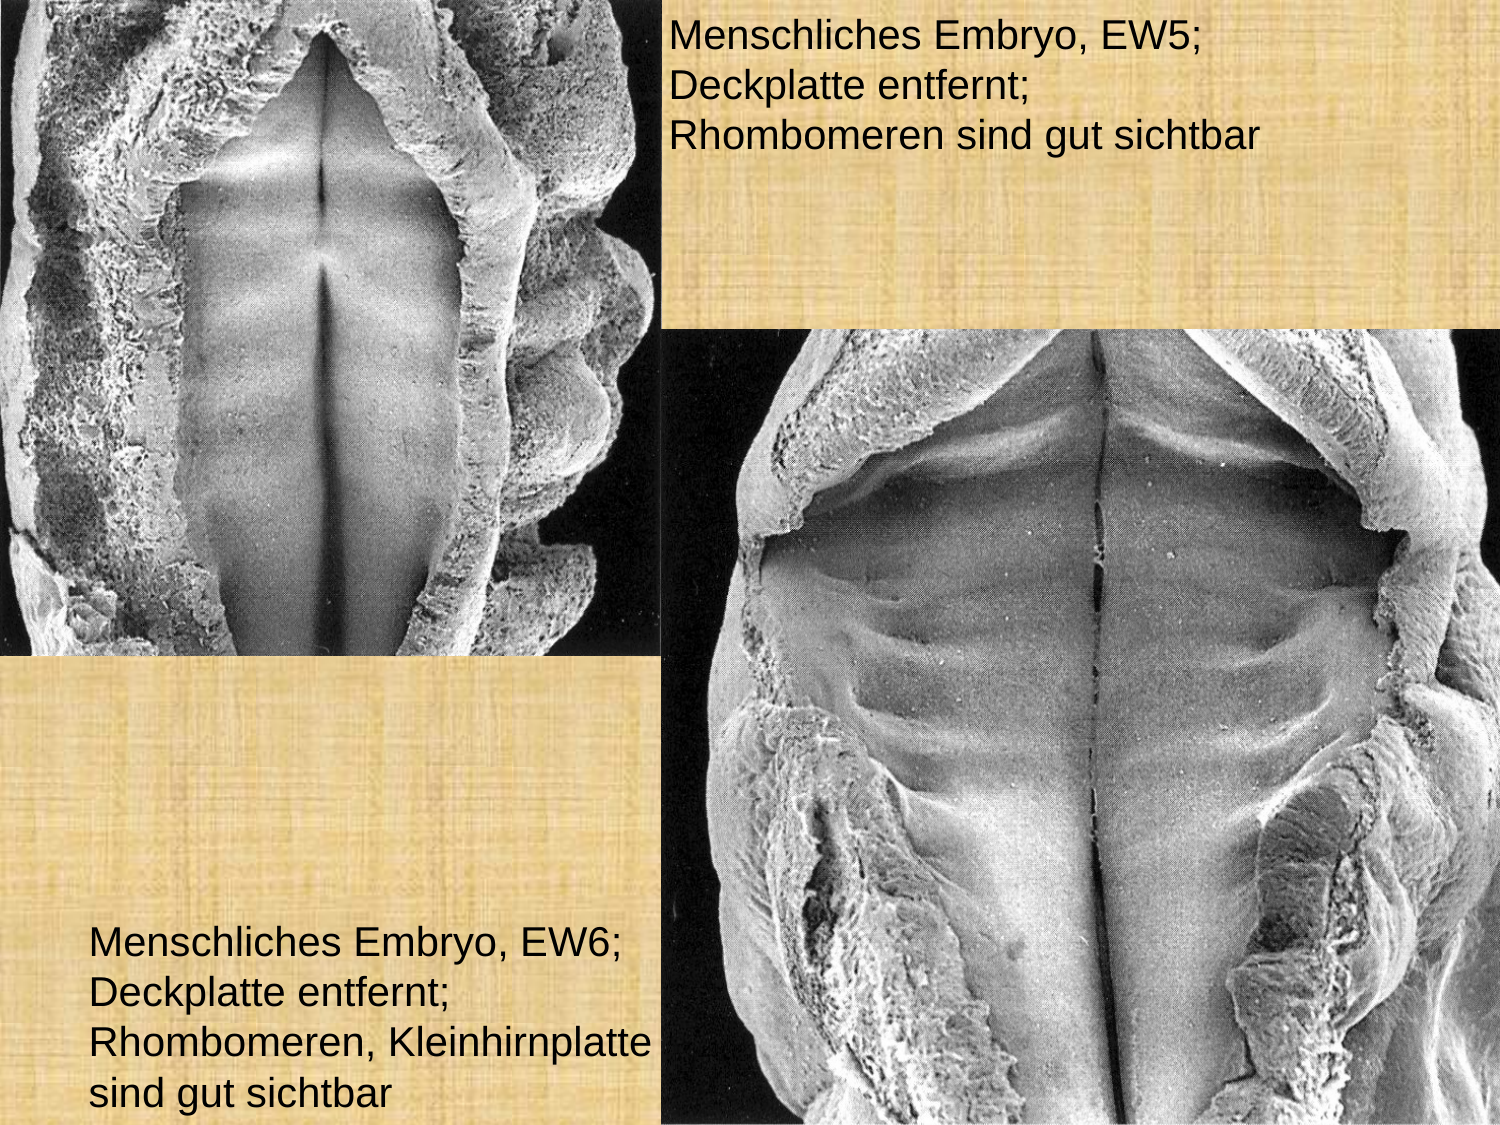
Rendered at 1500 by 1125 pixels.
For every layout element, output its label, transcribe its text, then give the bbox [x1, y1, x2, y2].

text_box Menschliches Embryo, EW5; Deckplatte entfernt; Rhombomeren sind gut sichtbar [662, 0, 1317, 165]
text_box Menschliches Embryo, EW6; Deckplatte entfernt; Rhombomeren, Kleinhirnplatte sind gut sichtbar [73, 907, 661, 1123]
picture [0, 0, 1500, 1125]
